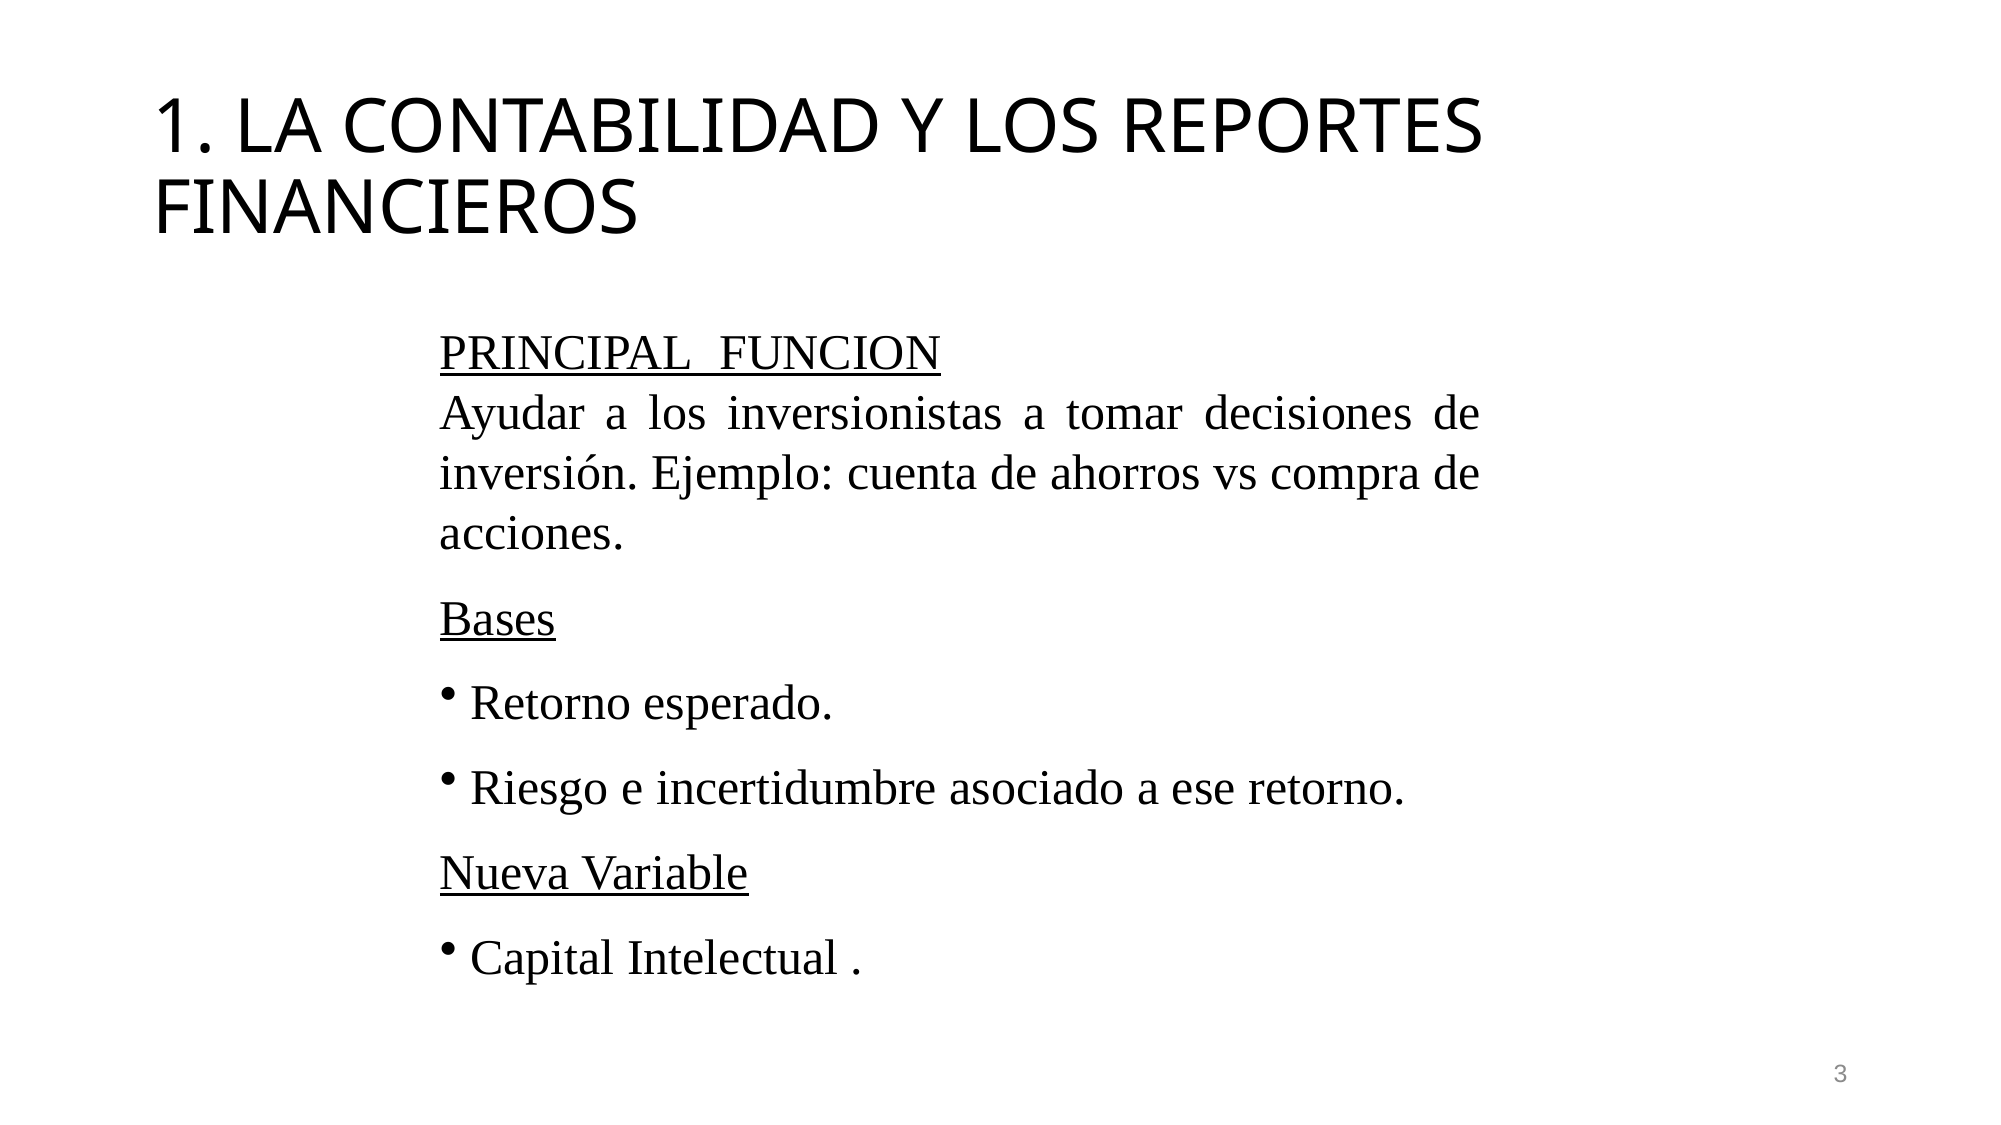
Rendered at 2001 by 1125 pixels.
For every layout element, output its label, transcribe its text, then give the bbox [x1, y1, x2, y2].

slide_number 3 [1412, 1042, 1863, 1103]
title 1. LA CONTABILIDAD Y LOS REPORTES FINANCIEROS [137, 59, 1863, 278]
text_box PRINCIPAL FUNCION Ayudar a los inversionistas a tomar decisiones de inversión. Ejemplo: cuenta de ahorros vs compra de acciones. Bases Retorno esperado. Riesgo e incertidumbre asociado a ese retorno. Nueva Variable Capital Intelectual . [425, 312, 1497, 993]
